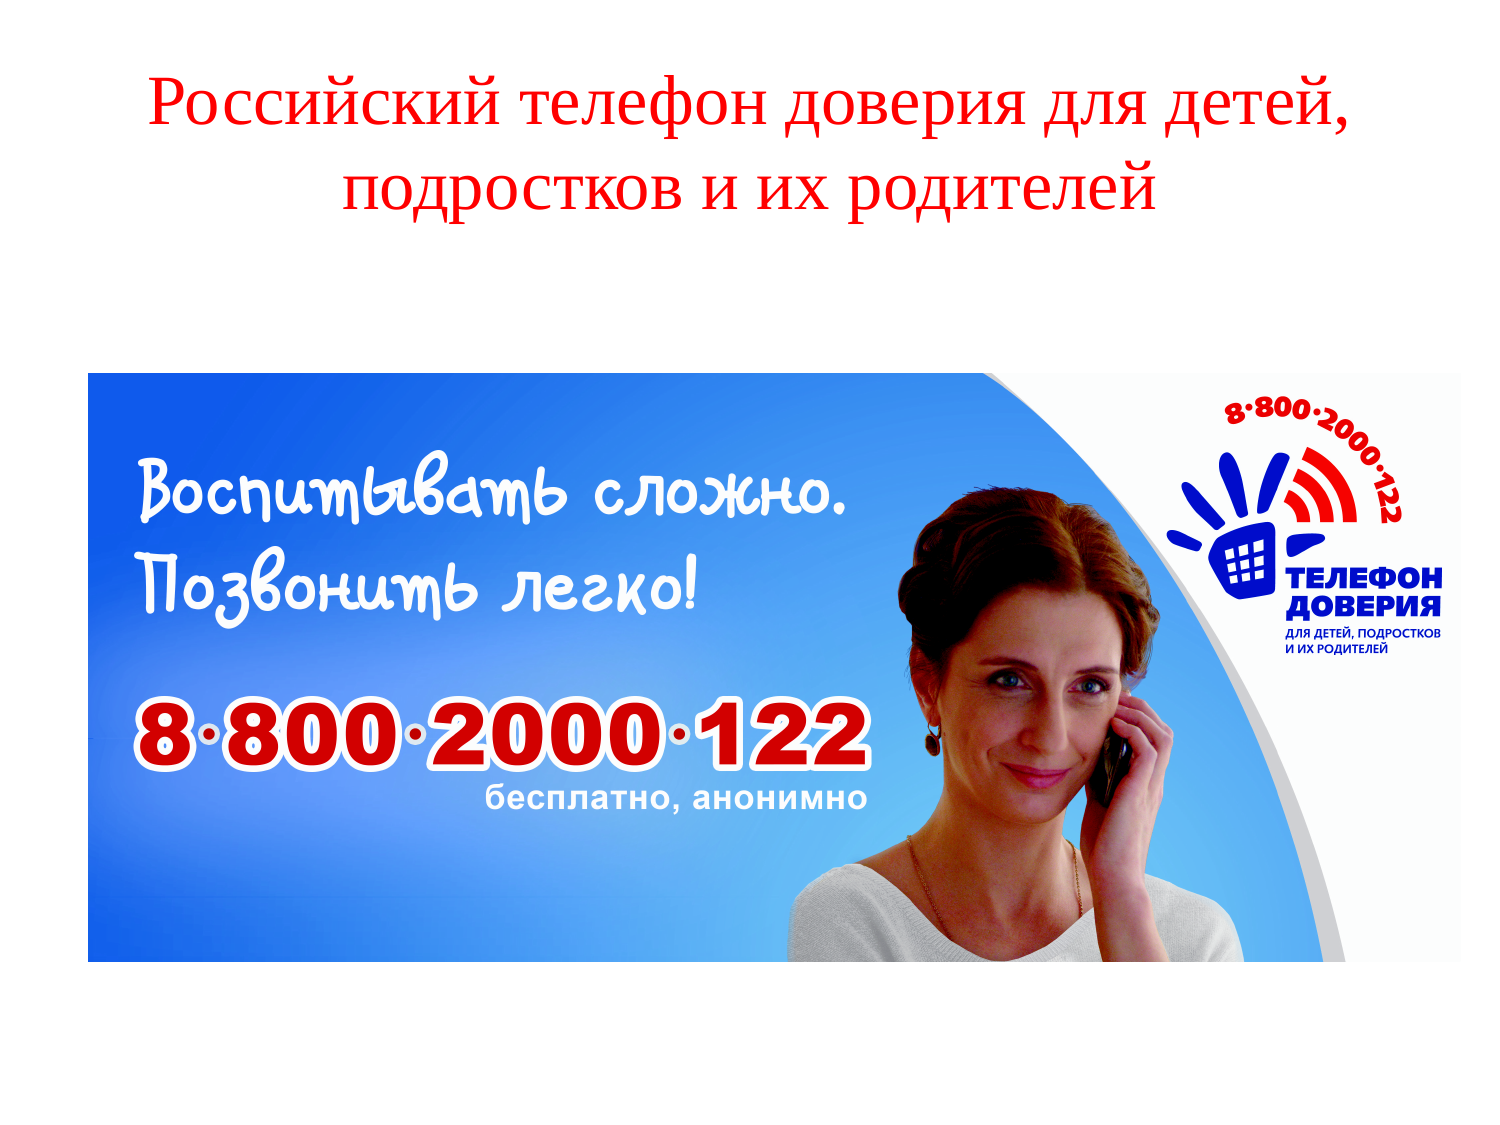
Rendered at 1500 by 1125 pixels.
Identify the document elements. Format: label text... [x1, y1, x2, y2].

picture [88, 373, 1461, 962]
title Российский телефон доверия для детей, подростков и их родителей [75, 45, 1425, 233]
